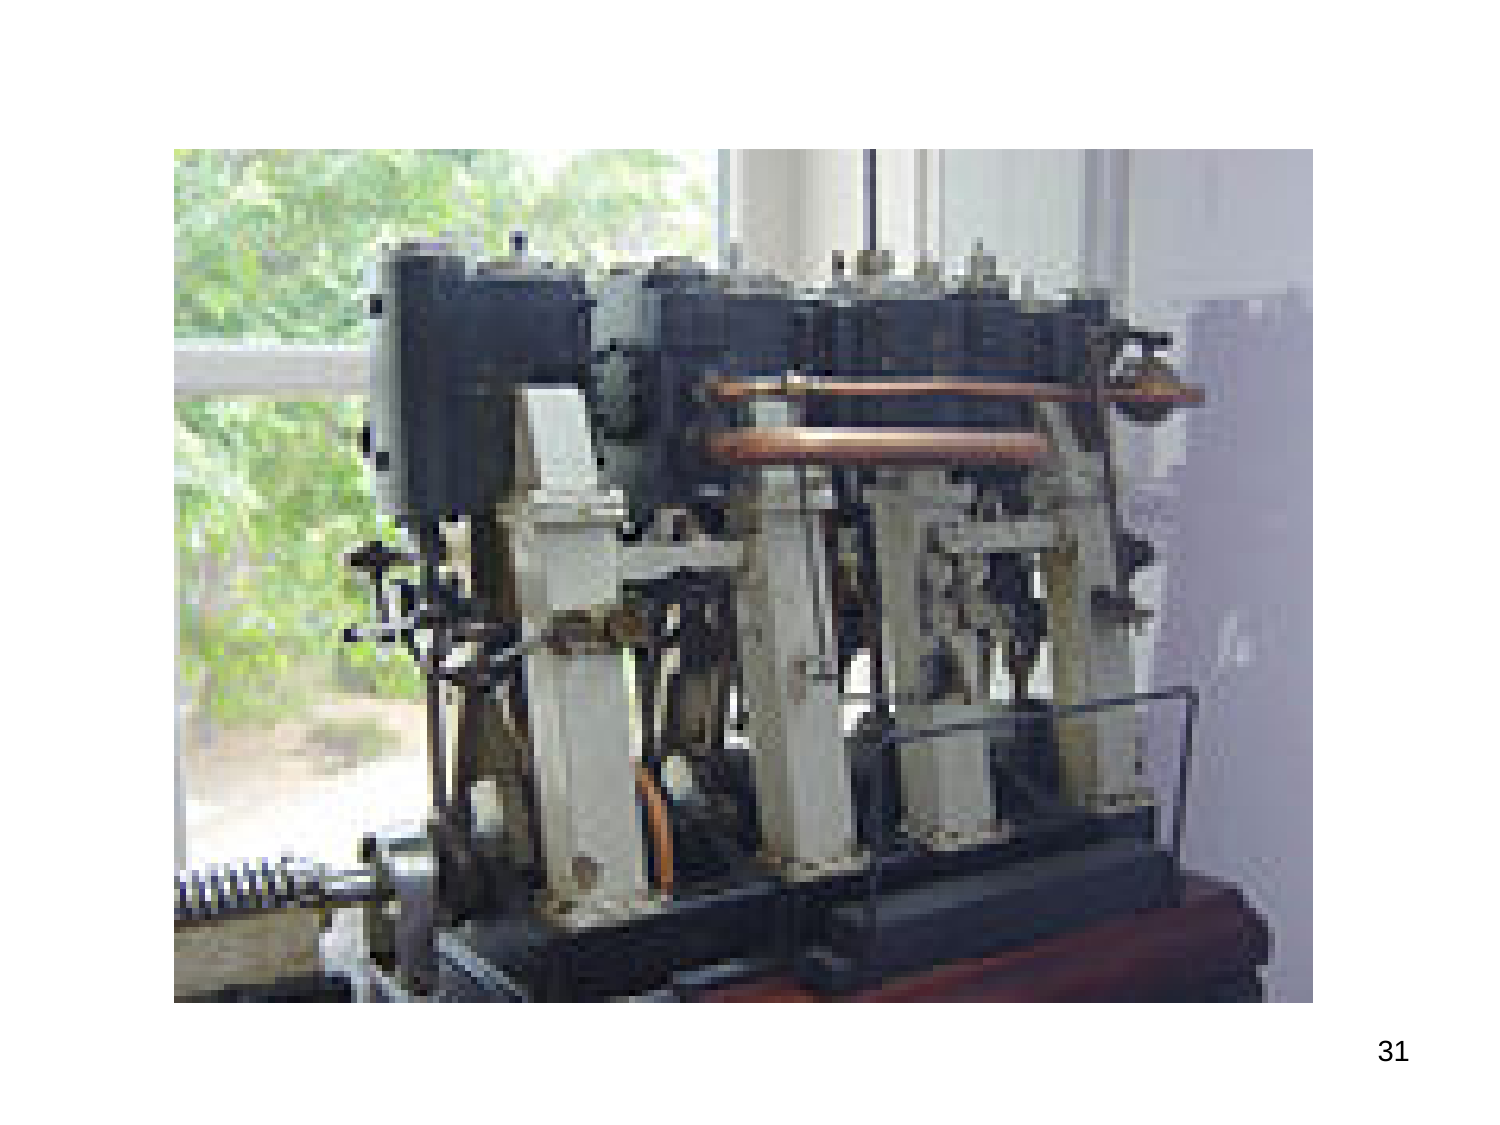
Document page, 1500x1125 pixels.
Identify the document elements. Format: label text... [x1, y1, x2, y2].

slide_number 31 [1074, 1024, 1425, 1103]
picture [174, 149, 1313, 1004]
